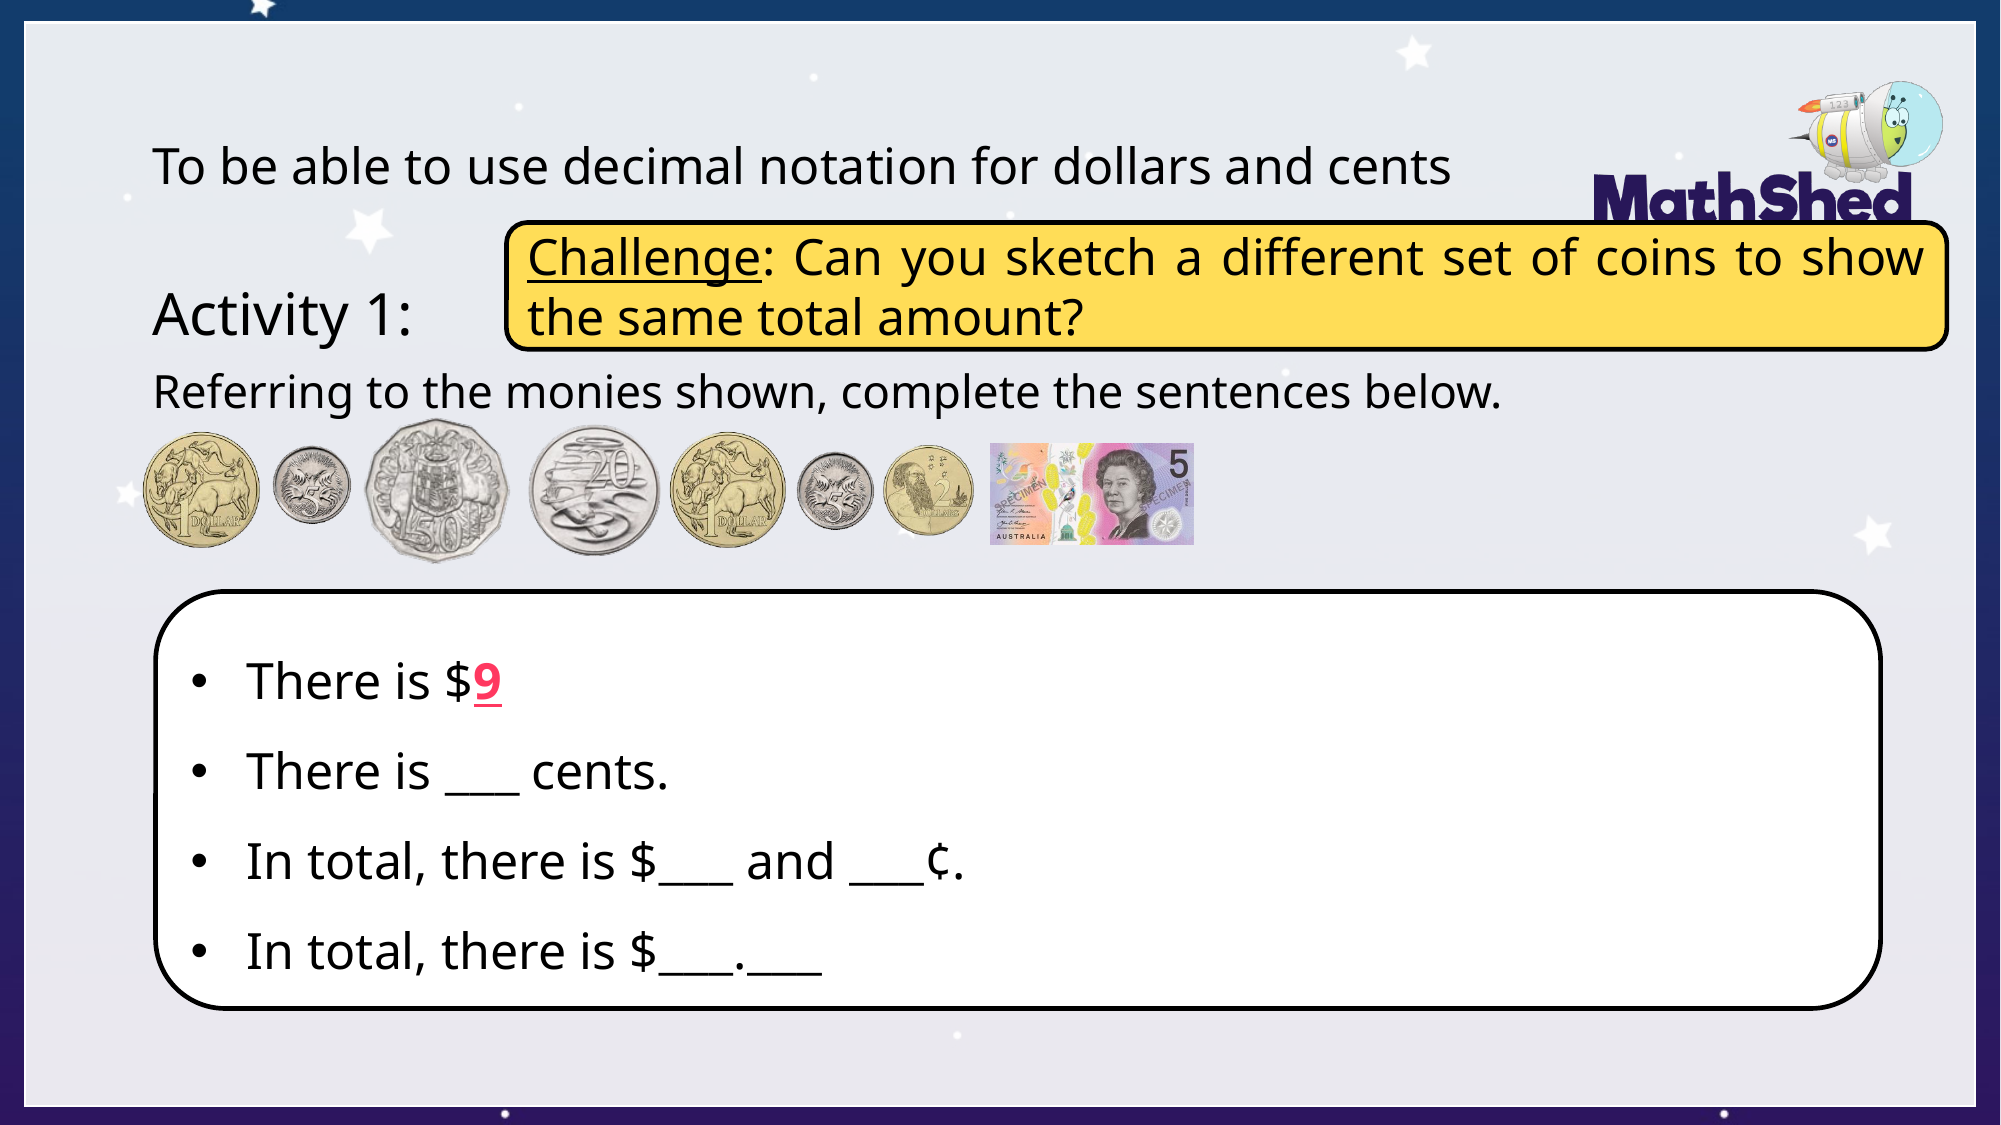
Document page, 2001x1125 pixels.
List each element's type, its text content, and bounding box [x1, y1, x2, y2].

text_box Challenge: Can you sketch a different set of coins to show the same total amount? [505, 221, 1948, 351]
list Activity 1: Referring to the monies shown, complete the sentences below. [137, 277, 1863, 992]
title To be able to use decimal notation for dollars and cents [137, 59, 1578, 277]
text_box There is $9 There is ___ cents. In total, there is $___ and ___¢. In total, there is $___.___ [154, 590, 1882, 1010]
picture [0, 0, 2001, 1125]
